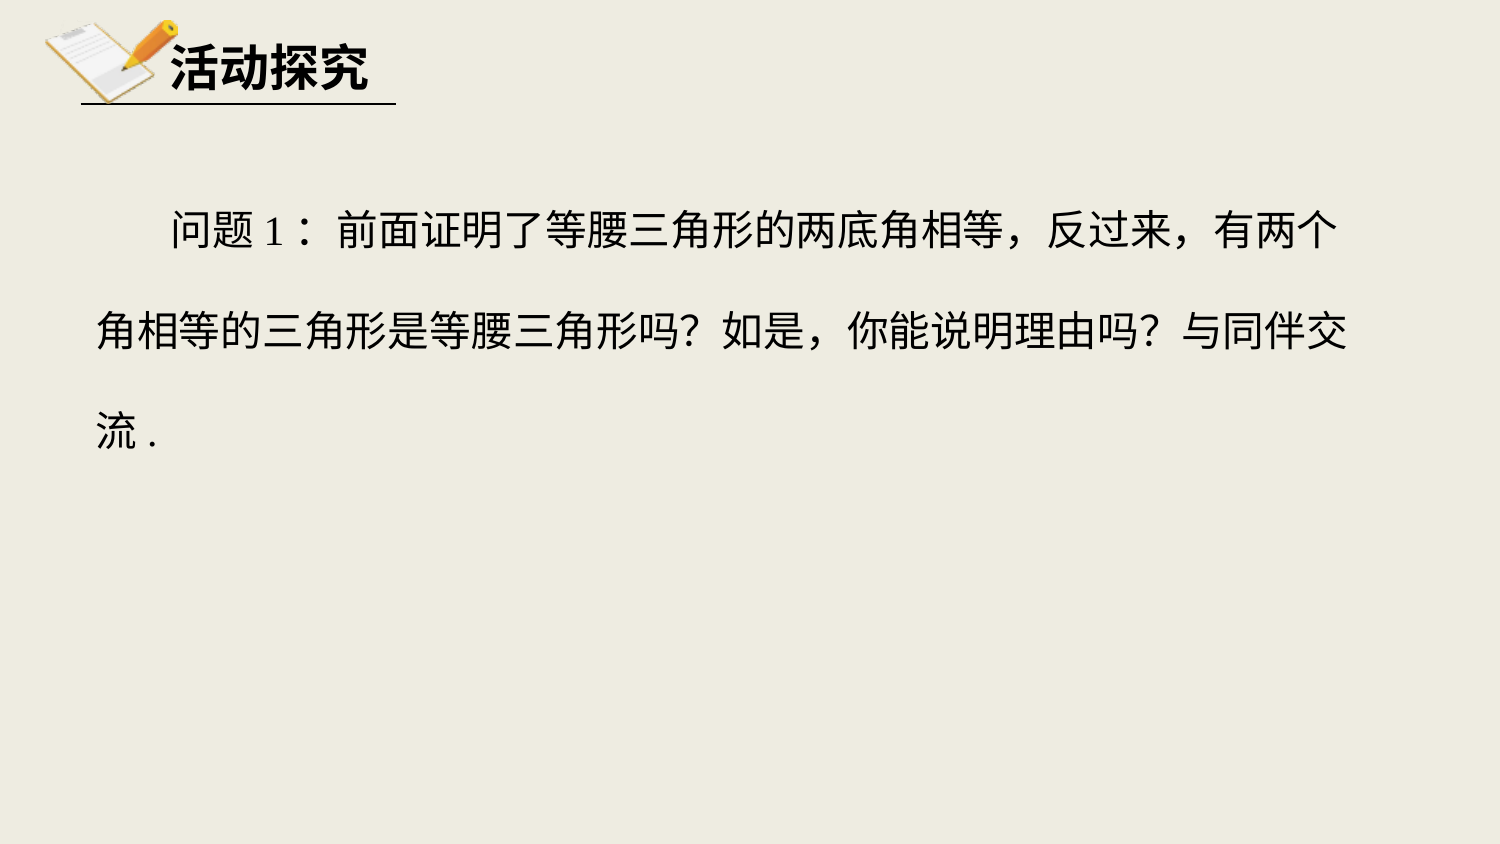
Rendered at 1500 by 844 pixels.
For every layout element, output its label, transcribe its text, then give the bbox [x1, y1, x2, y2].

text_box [44, 19, 396, 105]
text_box 问题1：前面证明了等腰三角形的两底角相等，反过来，有两个角相等的三角形是等腰三角形吗？如是，你能说明理由吗？与同伴交流. [80, 146, 1388, 462]
